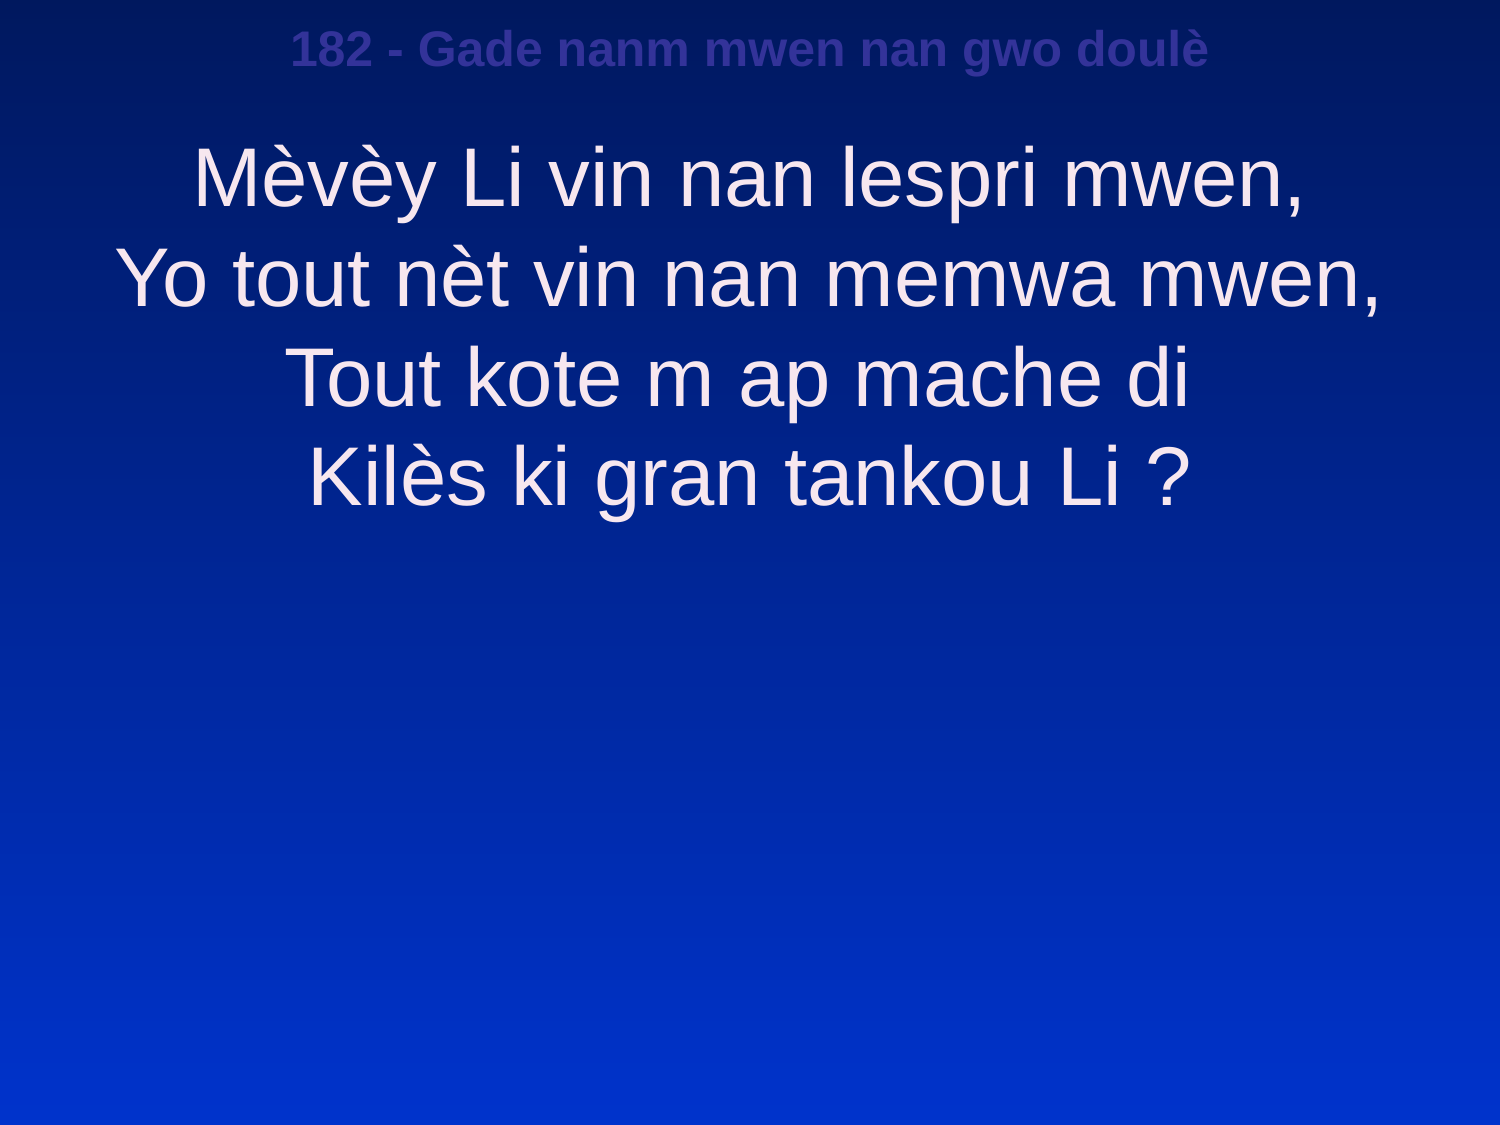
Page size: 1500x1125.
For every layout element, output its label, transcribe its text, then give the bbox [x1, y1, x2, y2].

text_box Mèvèy Li vin nan lespri mwen, Yo tout nèt vin nan memwa mwen, Tout kote m ap mache di Kilès ki gran tankou Li ? [79, 115, 1421, 530]
text_box 182 - Gade nanm mwen nan gwo doulè [0, 9, 1500, 79]
